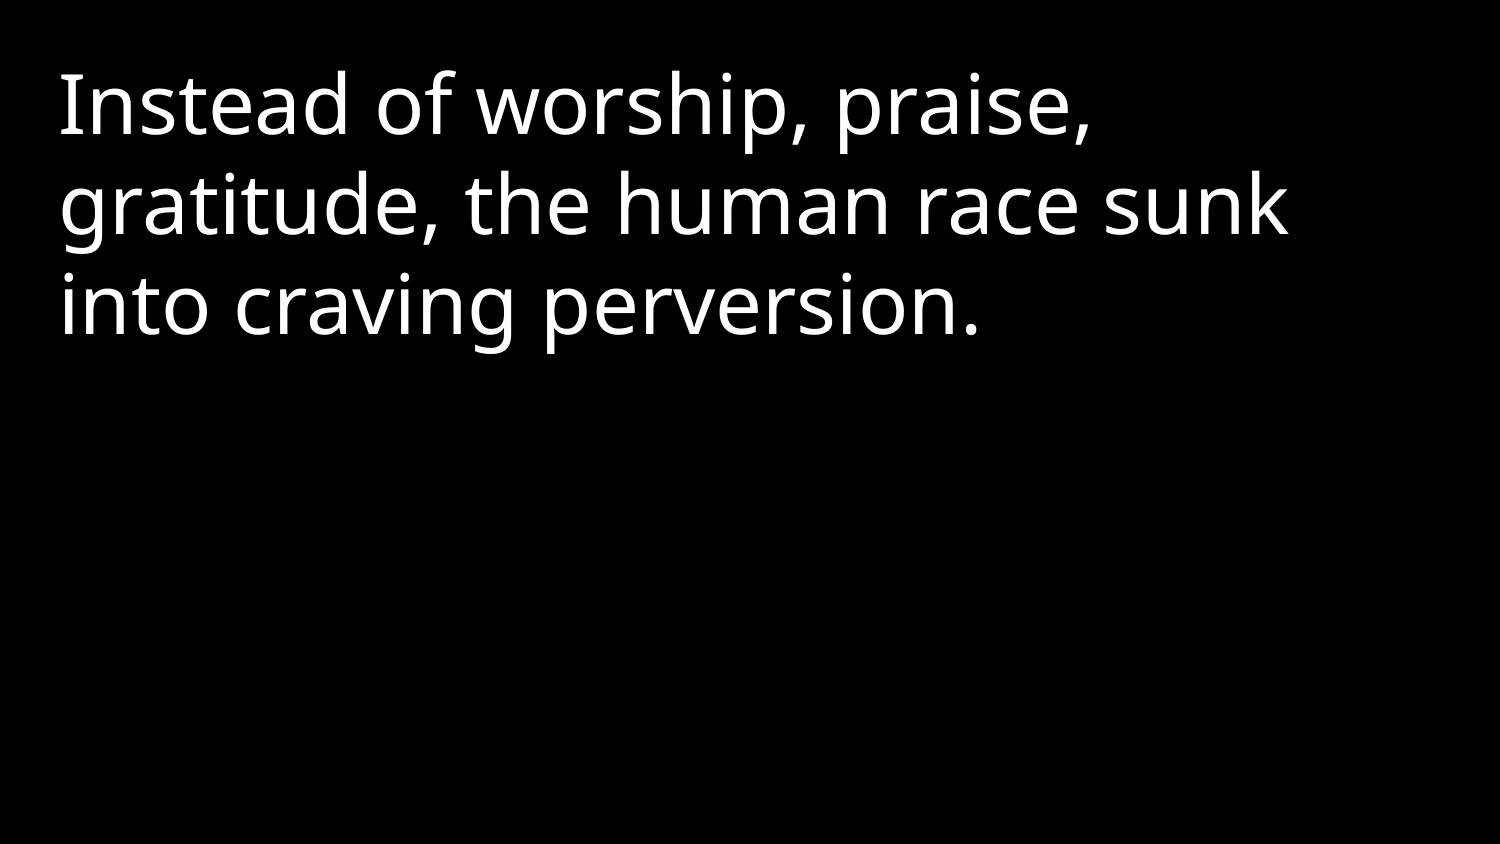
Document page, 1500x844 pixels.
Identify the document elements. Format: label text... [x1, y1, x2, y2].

list Instead of worship, praise, gratitude, the human race sunk into craving perversion. [50, 46, 1425, 810]
